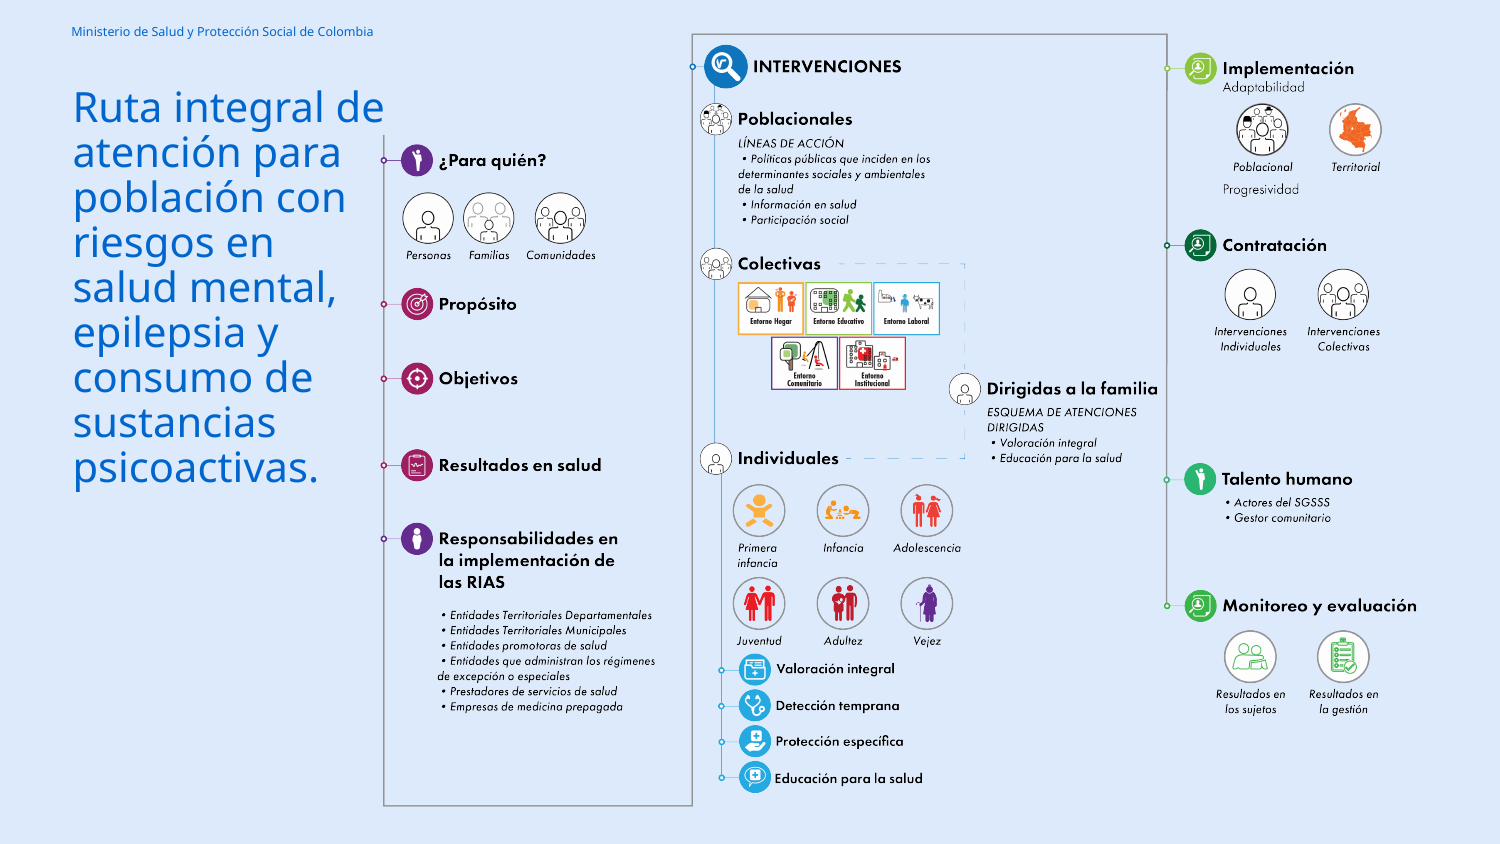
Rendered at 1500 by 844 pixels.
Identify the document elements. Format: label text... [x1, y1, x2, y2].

title Ruta integral de atención para población con riesgos en salud mental, epilepsia y consumo de sustancias psicoactivas. [61, 56, 350, 522]
picture [356, 0, 1431, 844]
